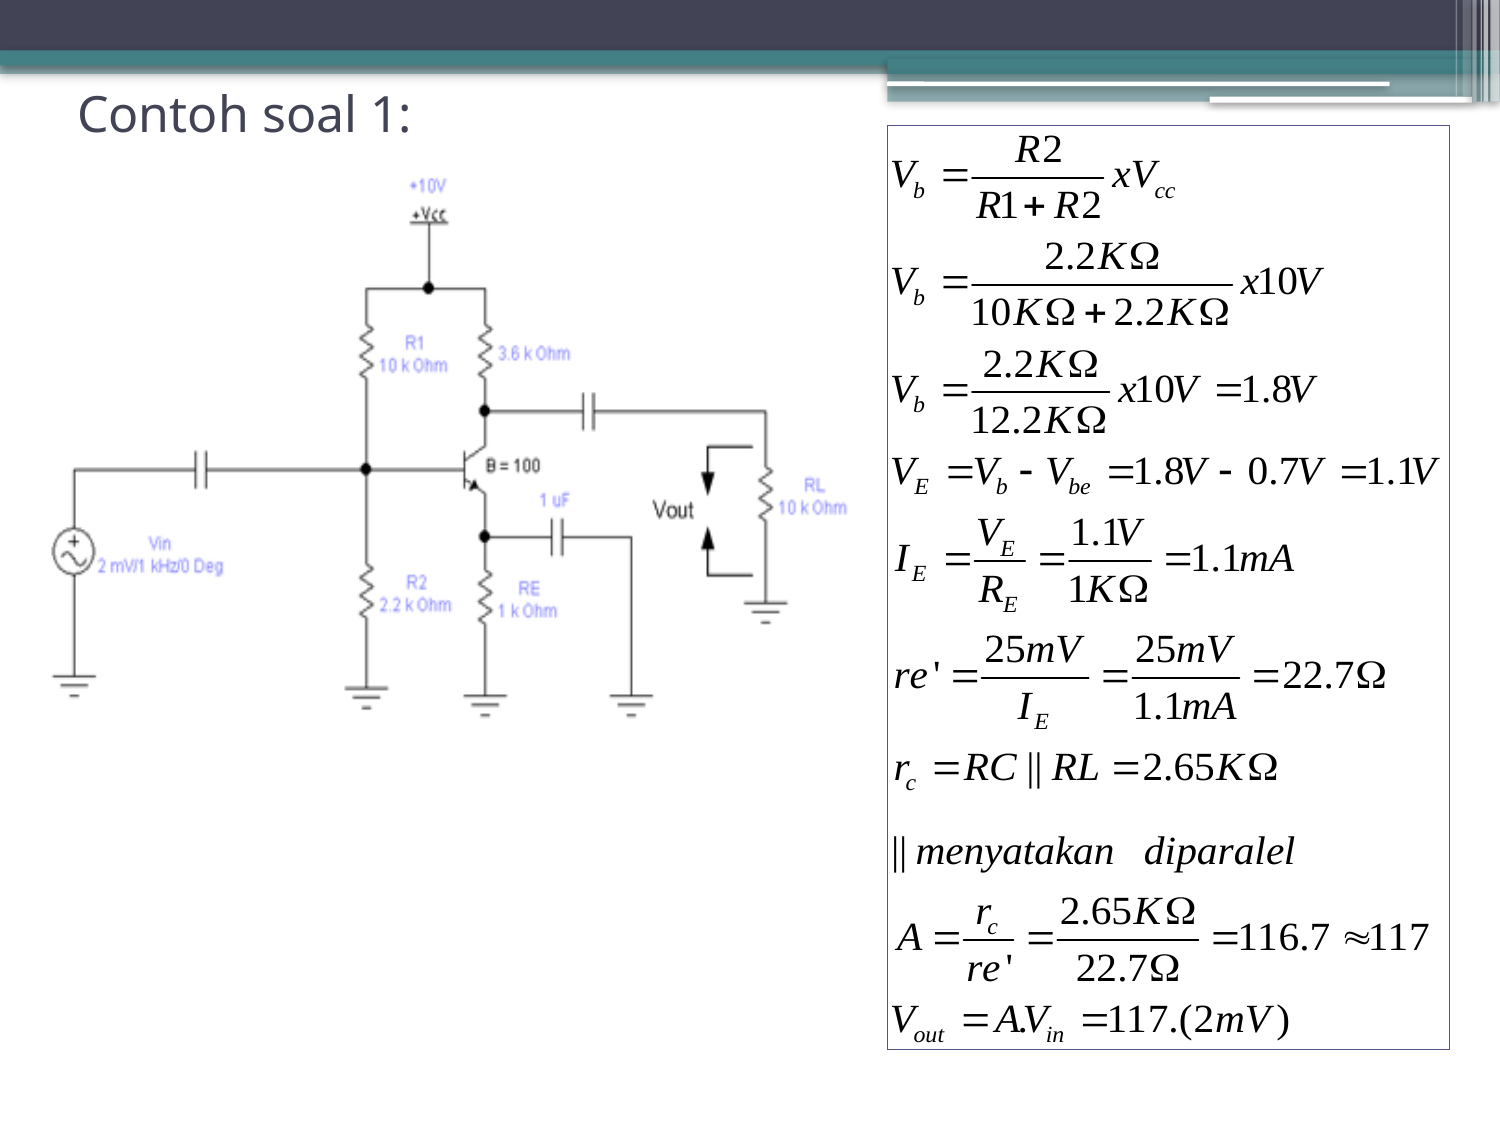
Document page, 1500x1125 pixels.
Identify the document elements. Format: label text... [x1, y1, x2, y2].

title Contoh soal 1: [62, 75, 1413, 150]
picture [37, 164, 863, 738]
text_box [887, 124, 1451, 1051]
